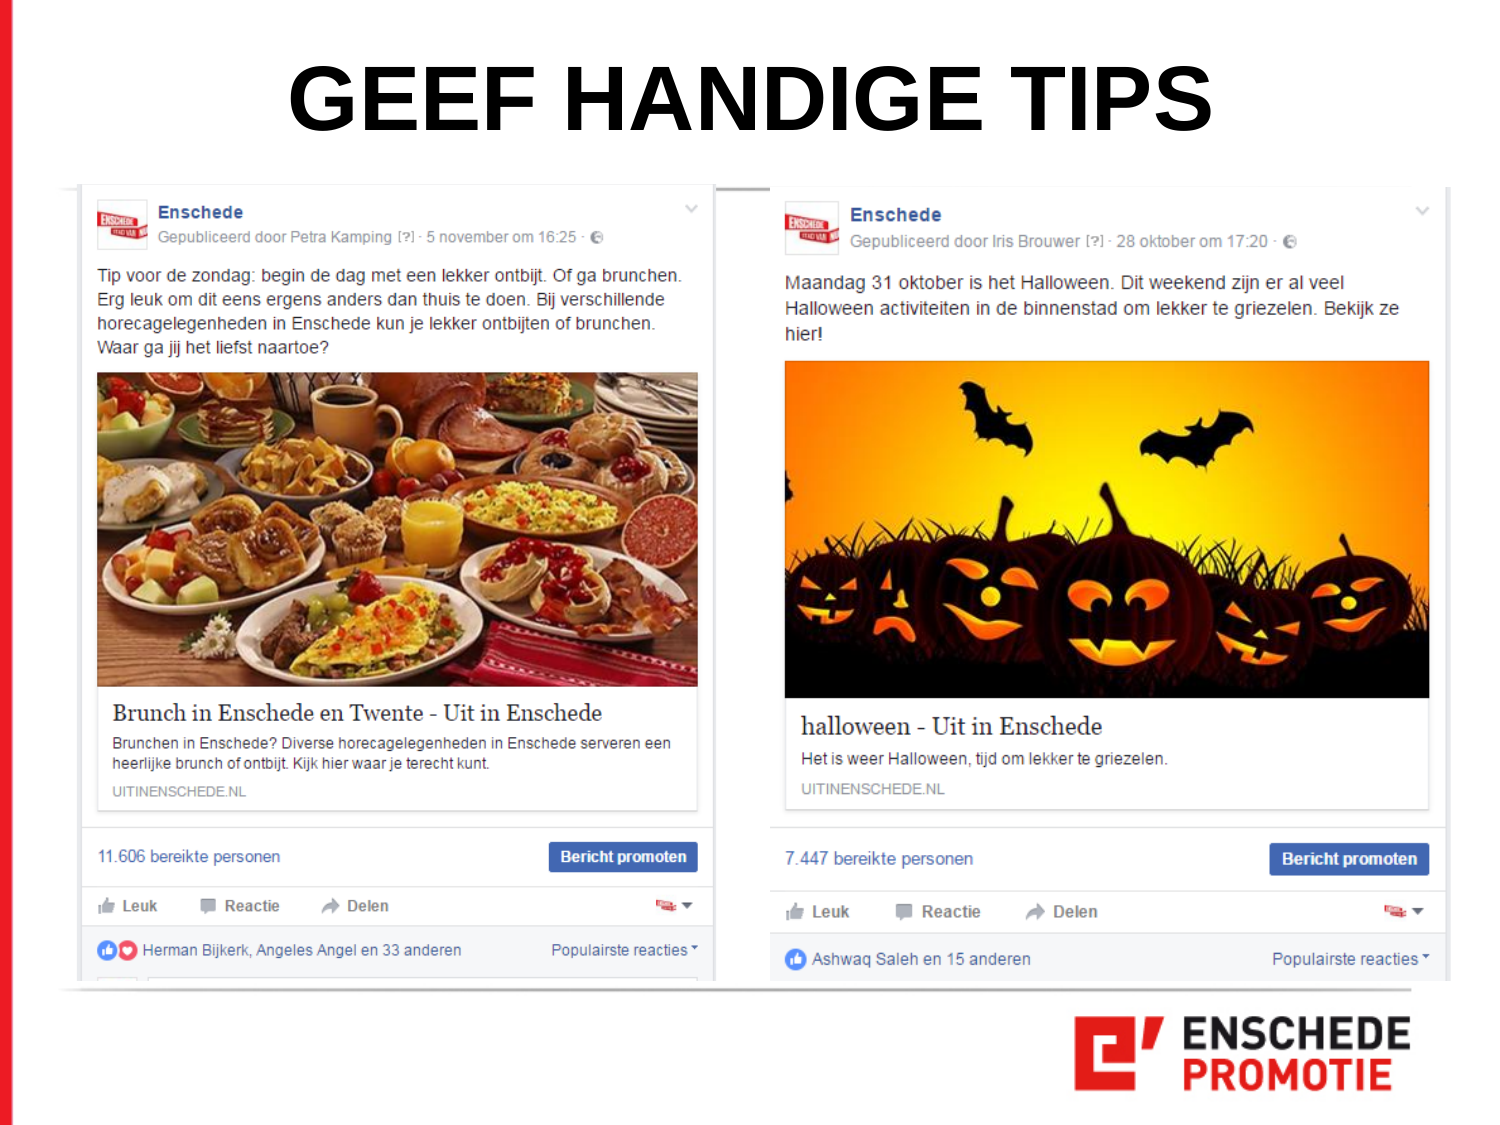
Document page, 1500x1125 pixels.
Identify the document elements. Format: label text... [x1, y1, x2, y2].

picture [0, 0, 1500, 1125]
title GEEF HANDIGE TIPS [76, 0, 1427, 188]
